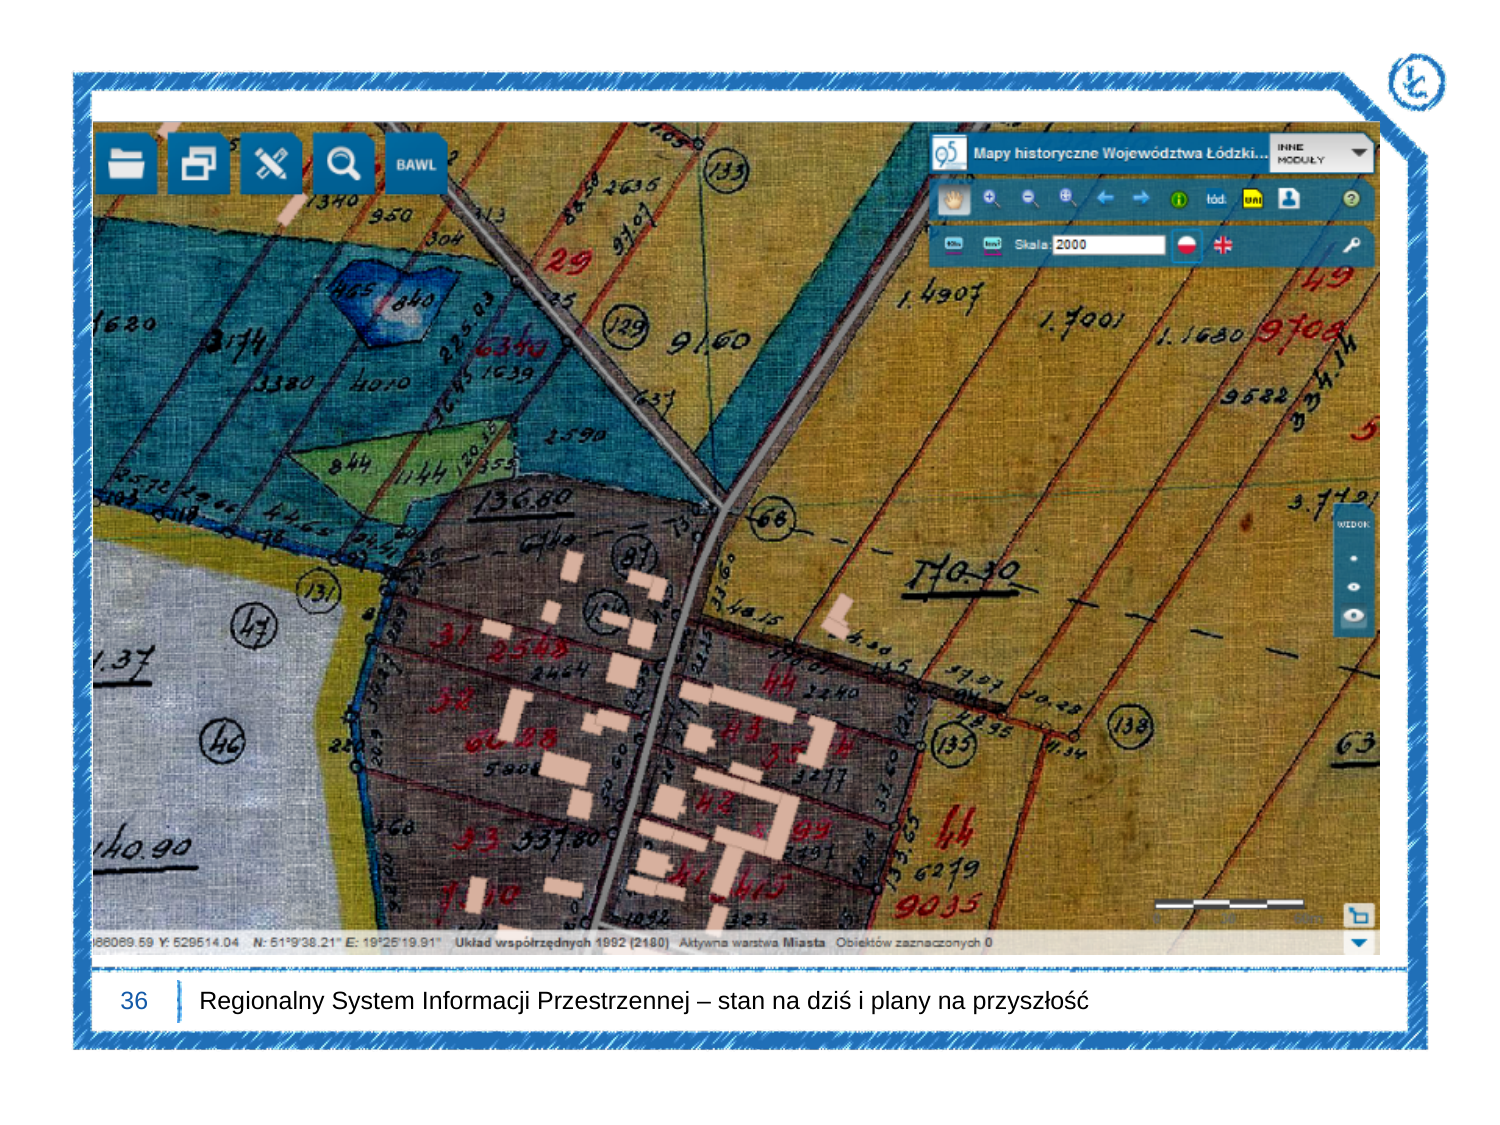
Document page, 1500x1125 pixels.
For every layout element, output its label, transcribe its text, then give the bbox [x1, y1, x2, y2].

picture [0, 0, 1500, 1125]
footer Regionalny System Informacji Przestrzennej – stan na dziś i plany na przyszłość [184, 969, 1367, 1030]
slide_number 36 [93, 969, 175, 1030]
